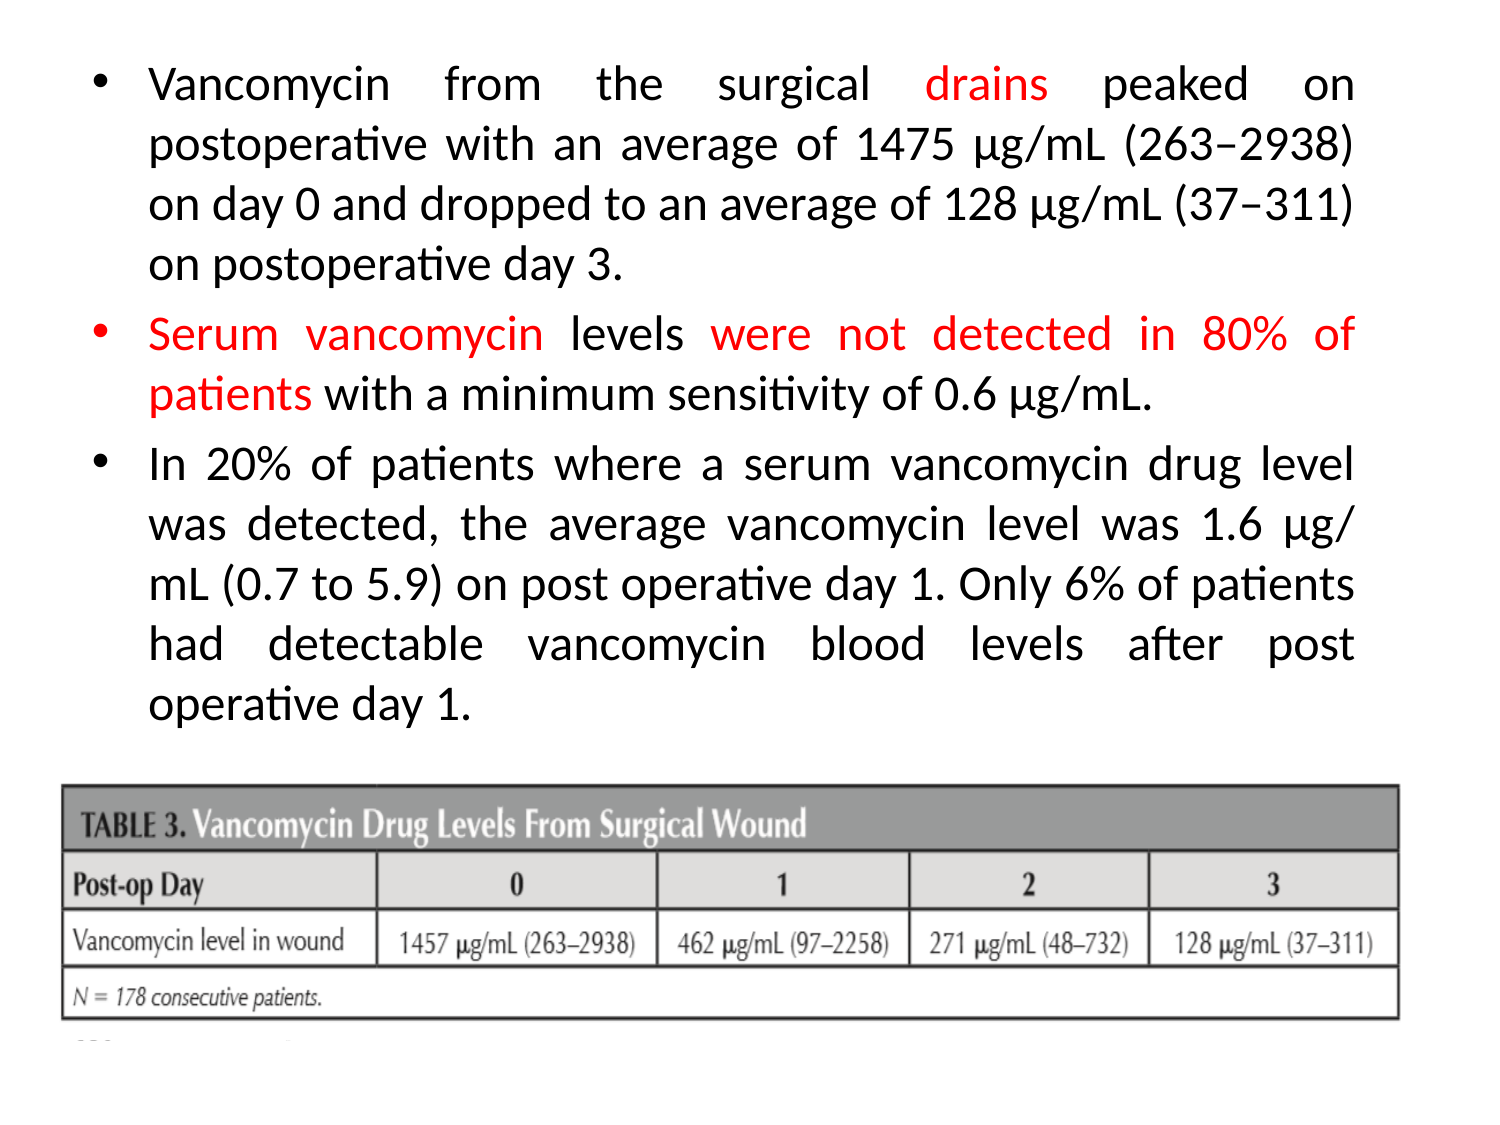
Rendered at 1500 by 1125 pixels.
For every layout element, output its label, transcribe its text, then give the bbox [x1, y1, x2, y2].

list Vancomycin from the surgical drains peaked on postoperative with an average of 1475 μg/mL (263–2938) on day 0 and dropped to an average of 128 μg/mL (37–311) on postoperative day 3. Serum vancomycin levels were not detected in 80% of patients with a minimum sensitivity of 0.6 μg/mL. In 20% of patients where a serum vancomycin drug level was detected, the average vancomycin level was 1.6 μg/ mL (0.7 to 5.9) on post operative day 1. Only 6% of patients had detectable vancomycin blood levels after post operative day 1. [76, 42, 1371, 746]
picture [52, 774, 1423, 1041]
